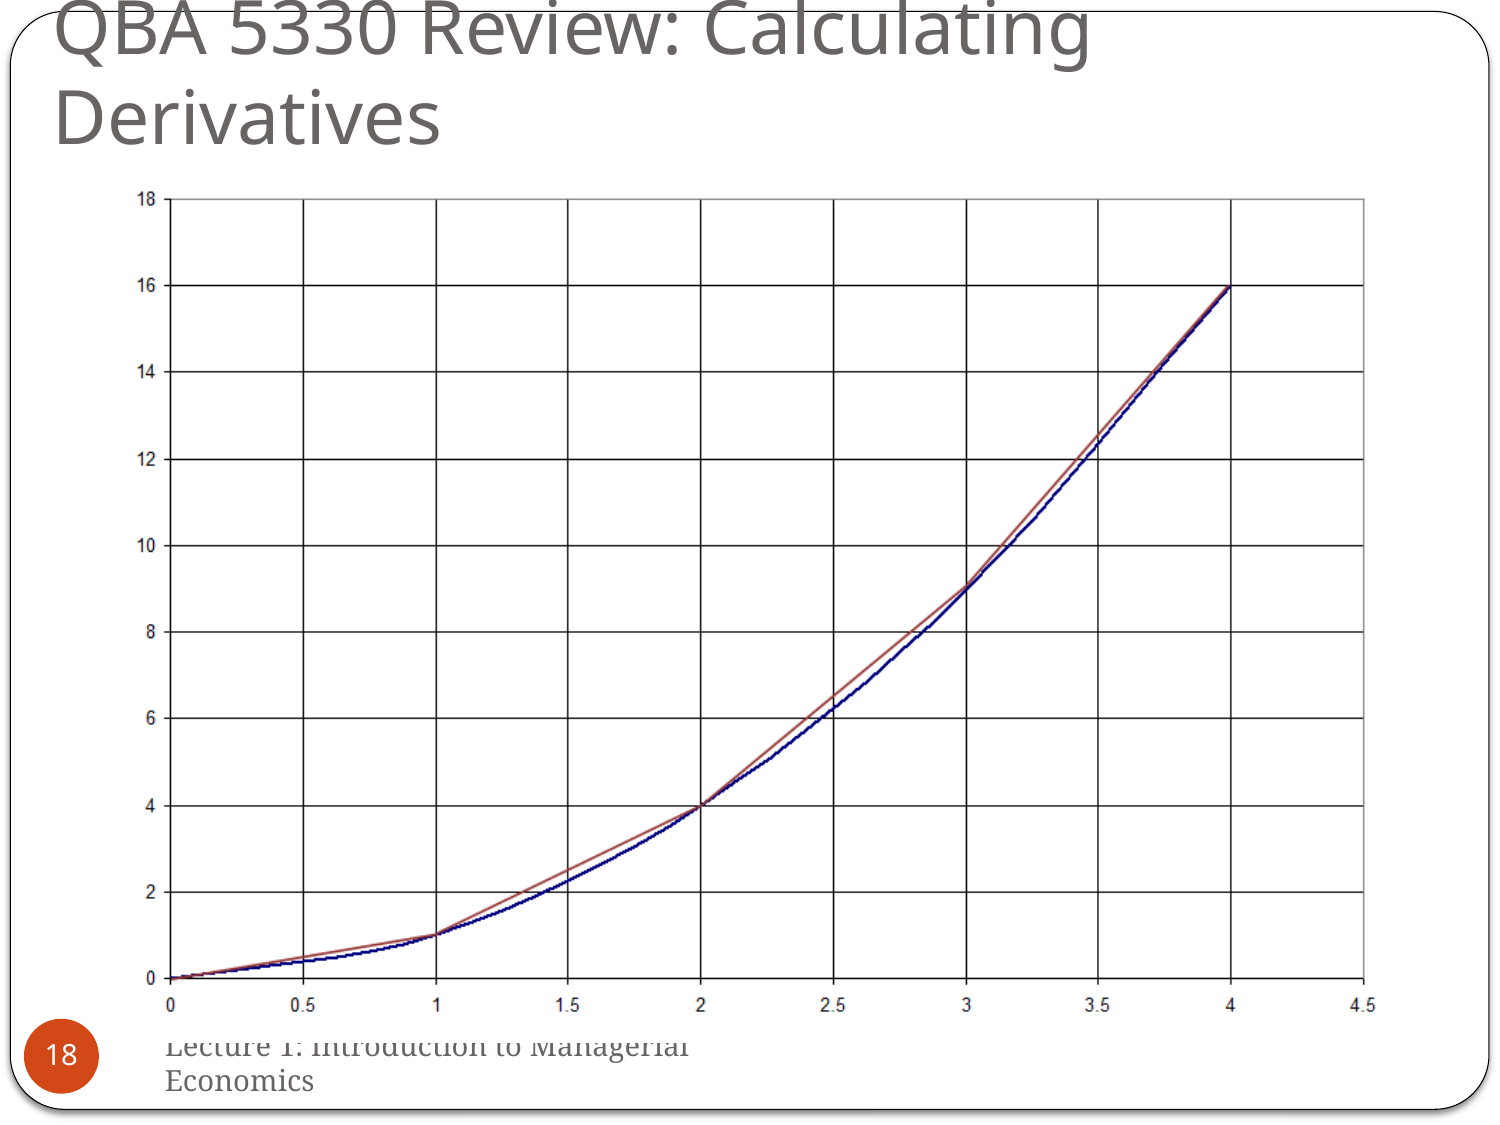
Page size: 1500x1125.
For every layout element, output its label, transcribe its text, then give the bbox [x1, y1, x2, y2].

title QBA 5330 Review: Calculating Derivatives [37, 44, 1426, 176]
footer Lecture 1: Introduction to Managerial Economics [150, 1052, 800, 1100]
slide_number 18 [23, 1018, 99, 1094]
picture [112, 162, 1400, 1043]
